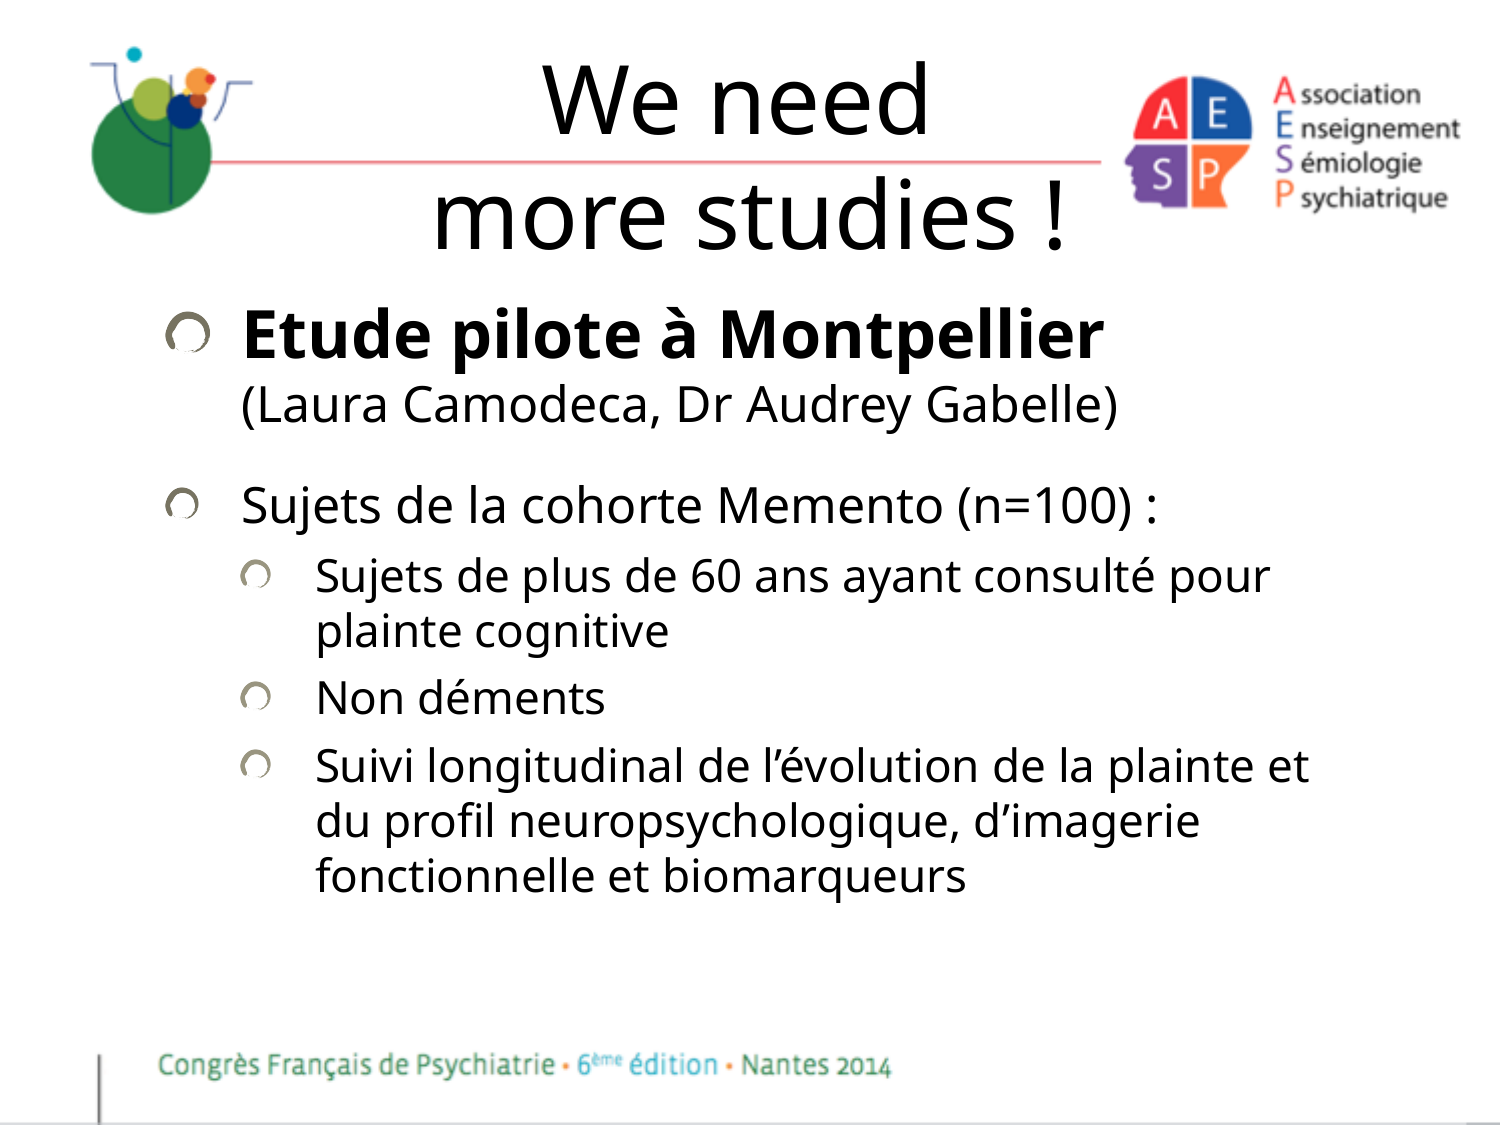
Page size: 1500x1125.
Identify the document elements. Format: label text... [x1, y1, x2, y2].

list Etude pilote à Montpellier (Laura Camodeca, Dr Audrey Gabelle) Sujets de la cohorte Memento (n=100) : Sujets de plus de 60 ans ayant consulté pour plainte cognitive Non déments Suivi longitudinal de l’évolution de la plainte et du profil neuropsychologique, d’imagerie fonctionnelle et biomarqueurs [150, 284, 1350, 950]
picture [0, 0, 1500, 1125]
title We need more studies ! [150, 82, 1350, 225]
